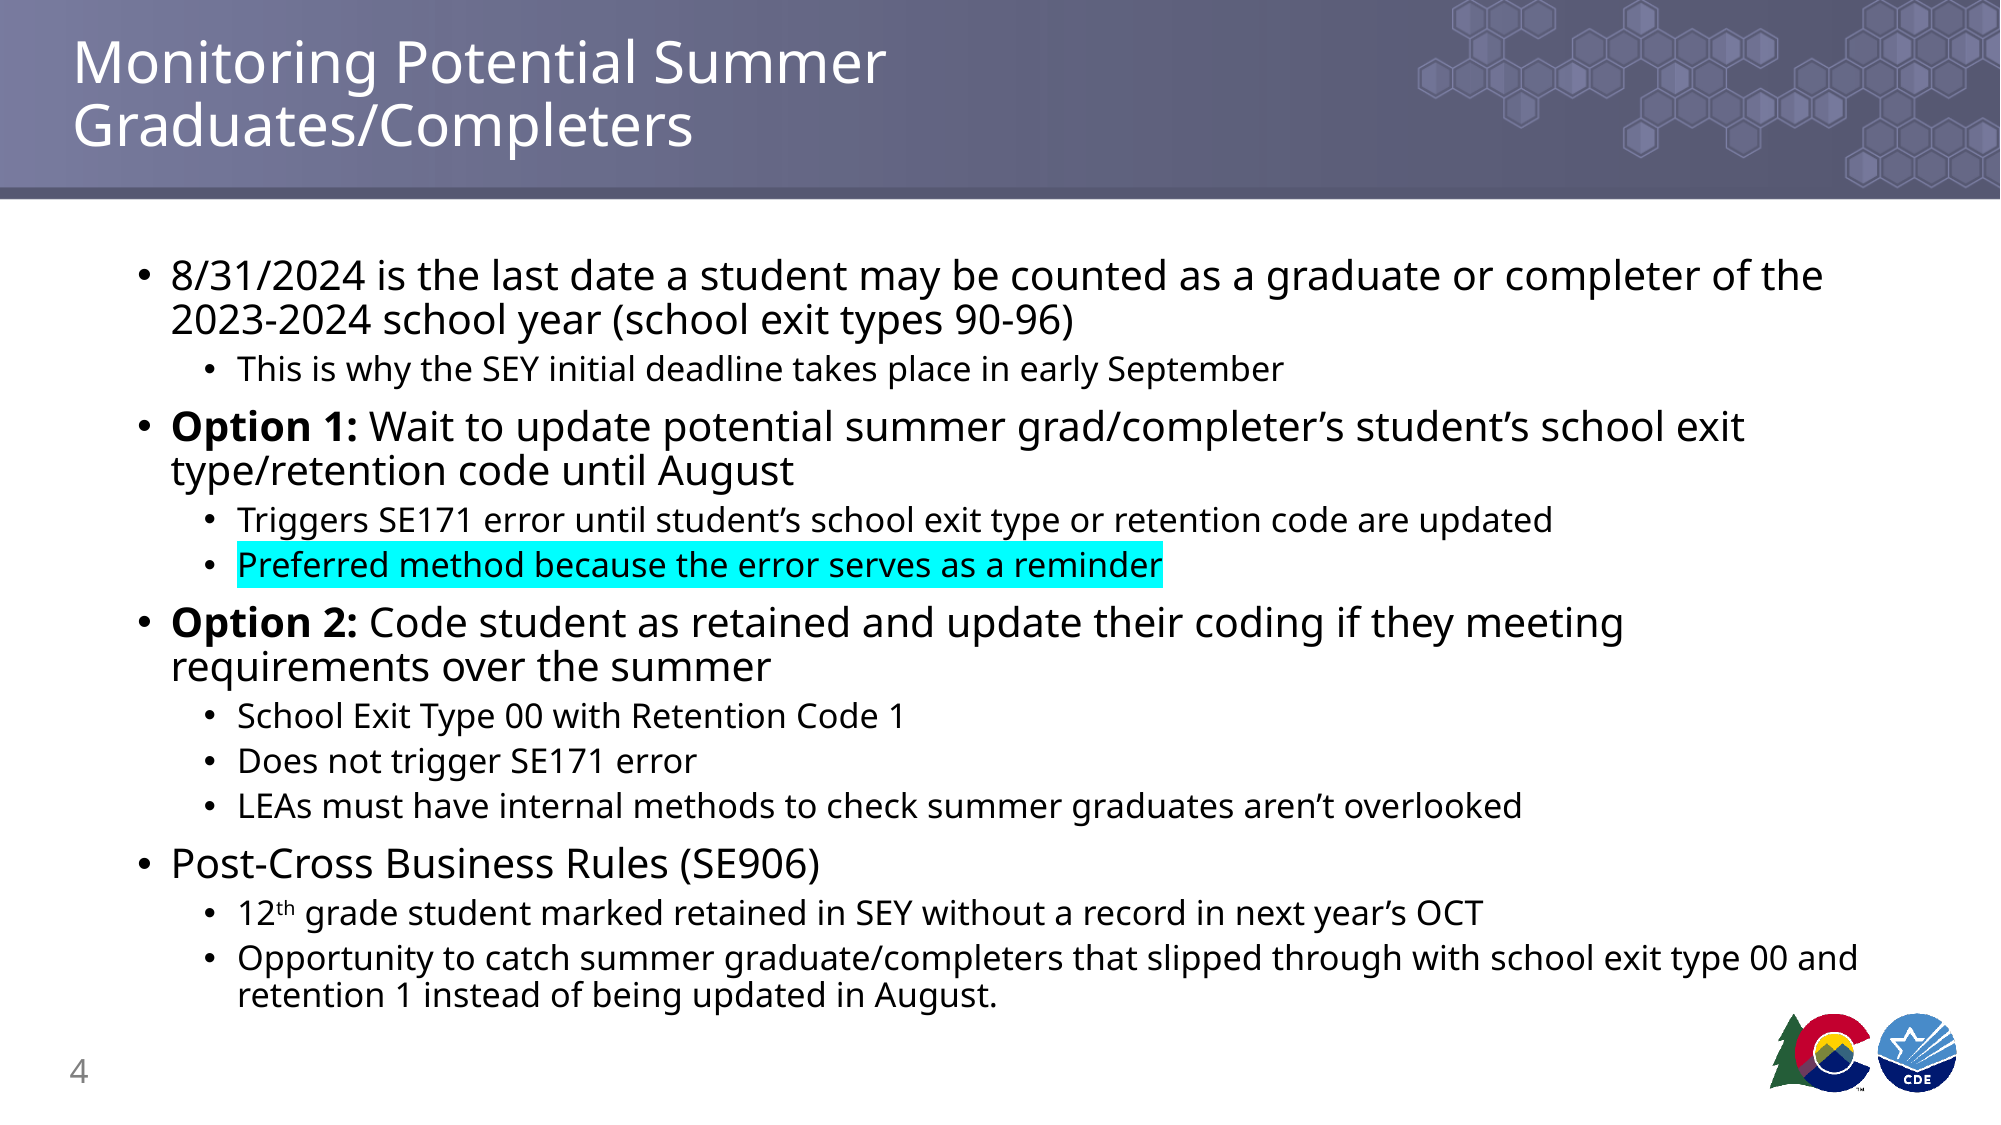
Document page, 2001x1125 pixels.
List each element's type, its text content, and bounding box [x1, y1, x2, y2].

picture [1768, 1012, 1957, 1093]
slide_number 4 [54, 1042, 505, 1103]
list 8/31/2024 is the last date a student may be counted as a graduate or completer of the 2023-2024 school year (school exit types 90-96) This is why the SEY initial deadline takes place in early September Option 1: Wait to update potential summer grad/completer’s student’s school exit type/retention code until August Triggers SE171 error until student’s school exit type or retention code are updated Preferred method because the error serves as a reminder Option 2: Code student as retained and update their coding if they meeting requirements over the summer School Exit Type 00 with Retention Code 1 Does not trigger SE171 error LEAs must have internal methods to check summer graduates aren’t overlooked Post-Cross Business Rules (SE906) 12th grade student marked retained in SEY without a record in next year’s OCT Opportunity to catch summer graduate/completers that slipped through with school exit type 00 and retention 1 instead of being updated in August. [137, 254, 1863, 1020]
title Monitoring Potential Summer Graduates/Completers [72, 33, 1396, 182]
